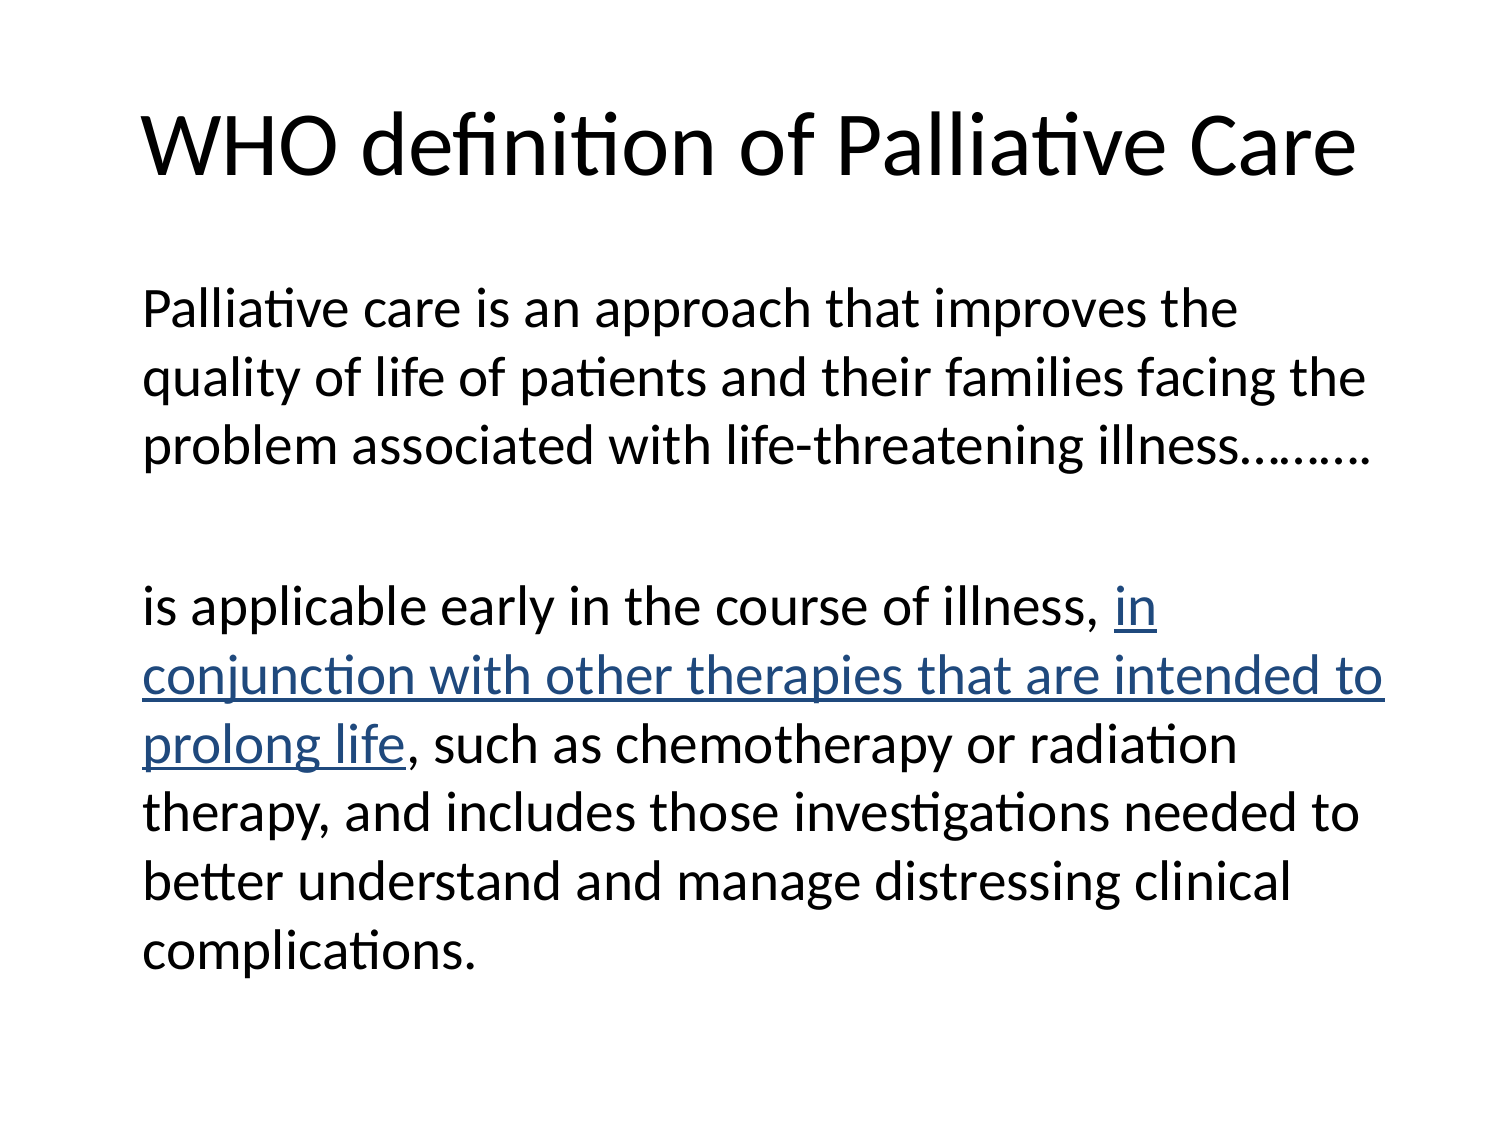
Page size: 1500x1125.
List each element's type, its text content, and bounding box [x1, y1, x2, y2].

title WHO definition of Palliative Care [75, 45, 1425, 233]
list Palliative care is an approach that improves the quality of life of patients and their families facing the problem associated with life-threatening illness………. is applicable early in the course of illness, in conjunction with other therapies that are intended to prolong life, such as chemotherapy or radiation therapy, and includes those investigations needed to better understand and manage distressing clinical complications. [75, 262, 1425, 1005]
